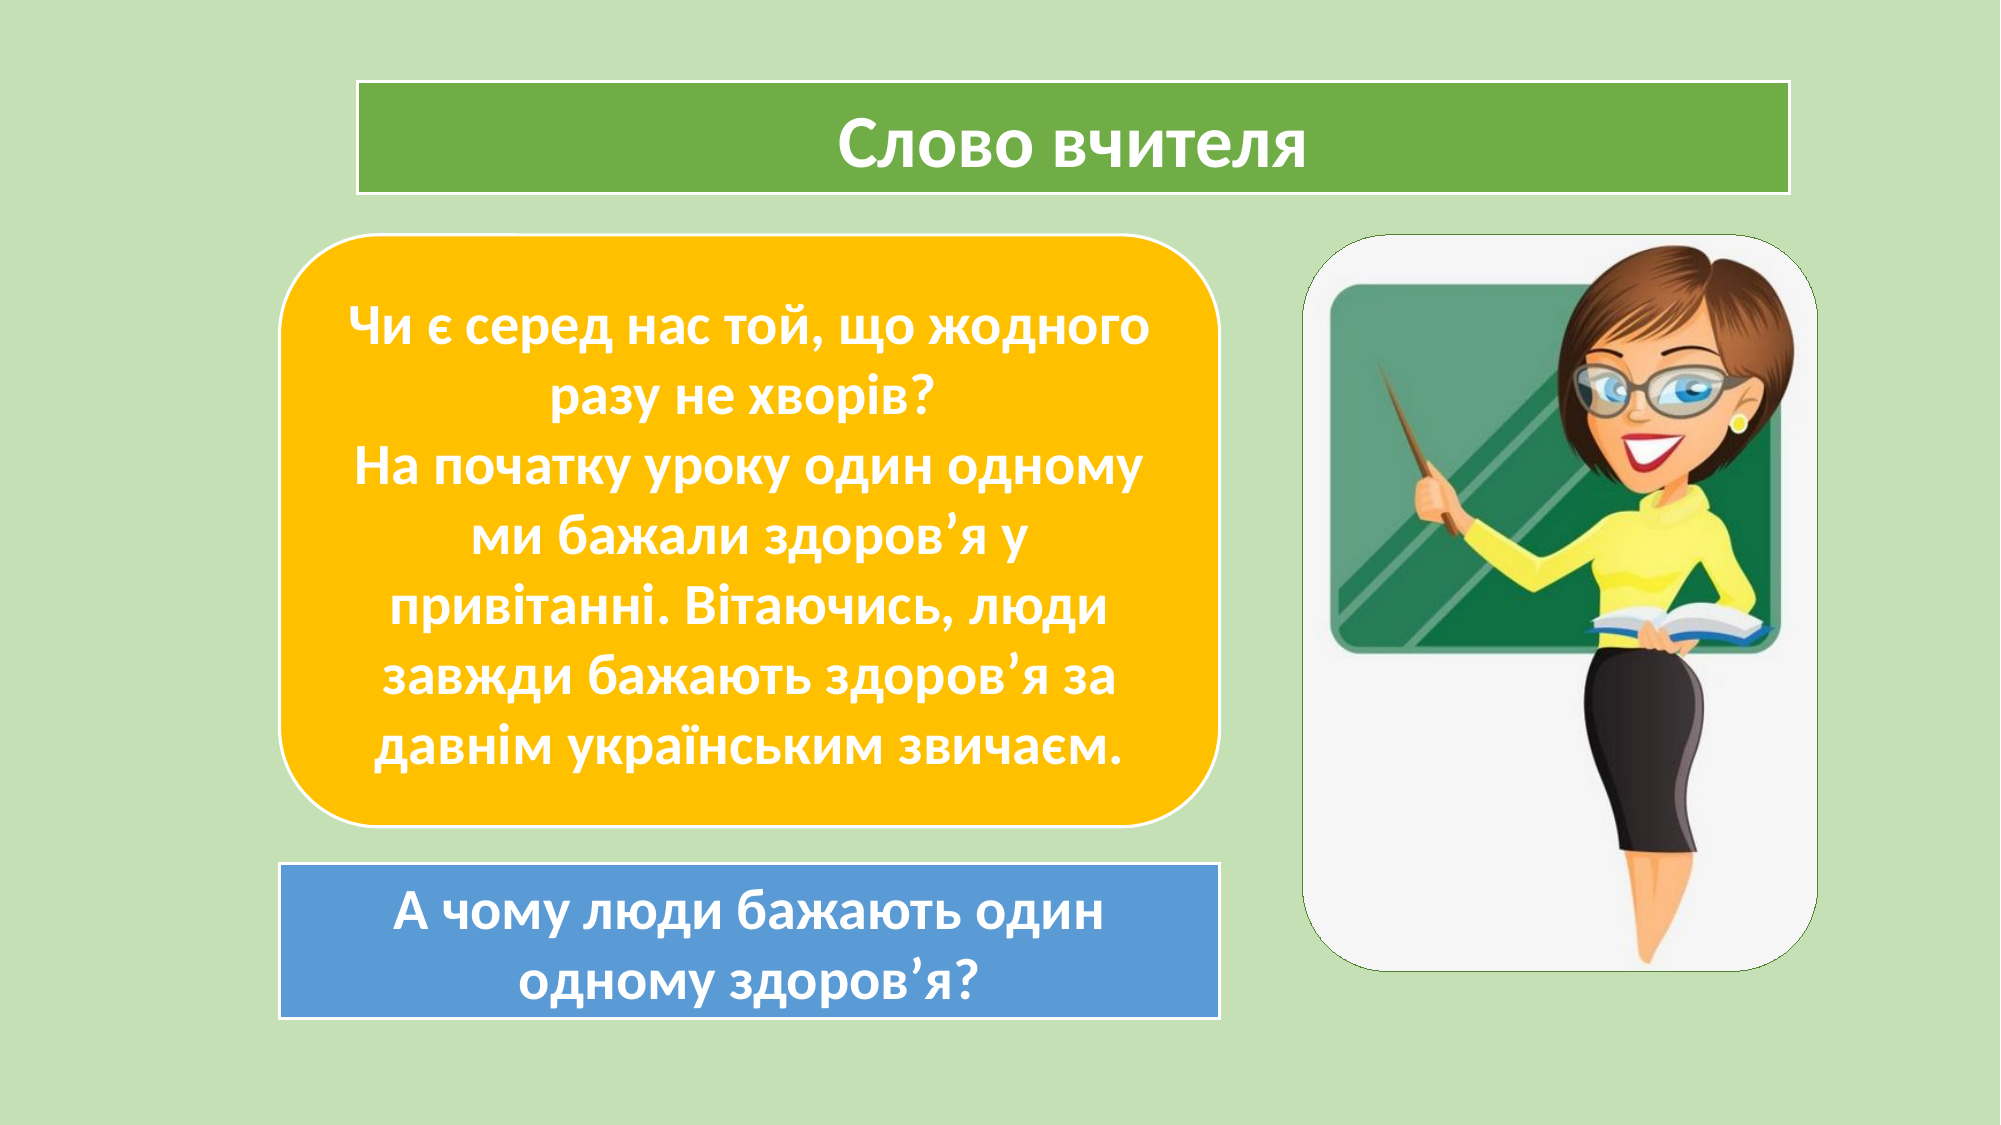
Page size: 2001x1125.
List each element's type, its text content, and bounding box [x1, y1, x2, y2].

text_box А чому люди бажають один одному здоров’я? [278, 862, 1221, 1020]
text_box Слово вчителя [356, 80, 1791, 195]
text_box Чи є серед нас той, що жодного разу не хворів? На початку уроку один одному ми бажали здоров’я у привітанні. Вітаючись, люди завжди бажають здоров’я за давнім українським звичаєм. [277, 233, 1222, 829]
picture [1302, 234, 1818, 972]
